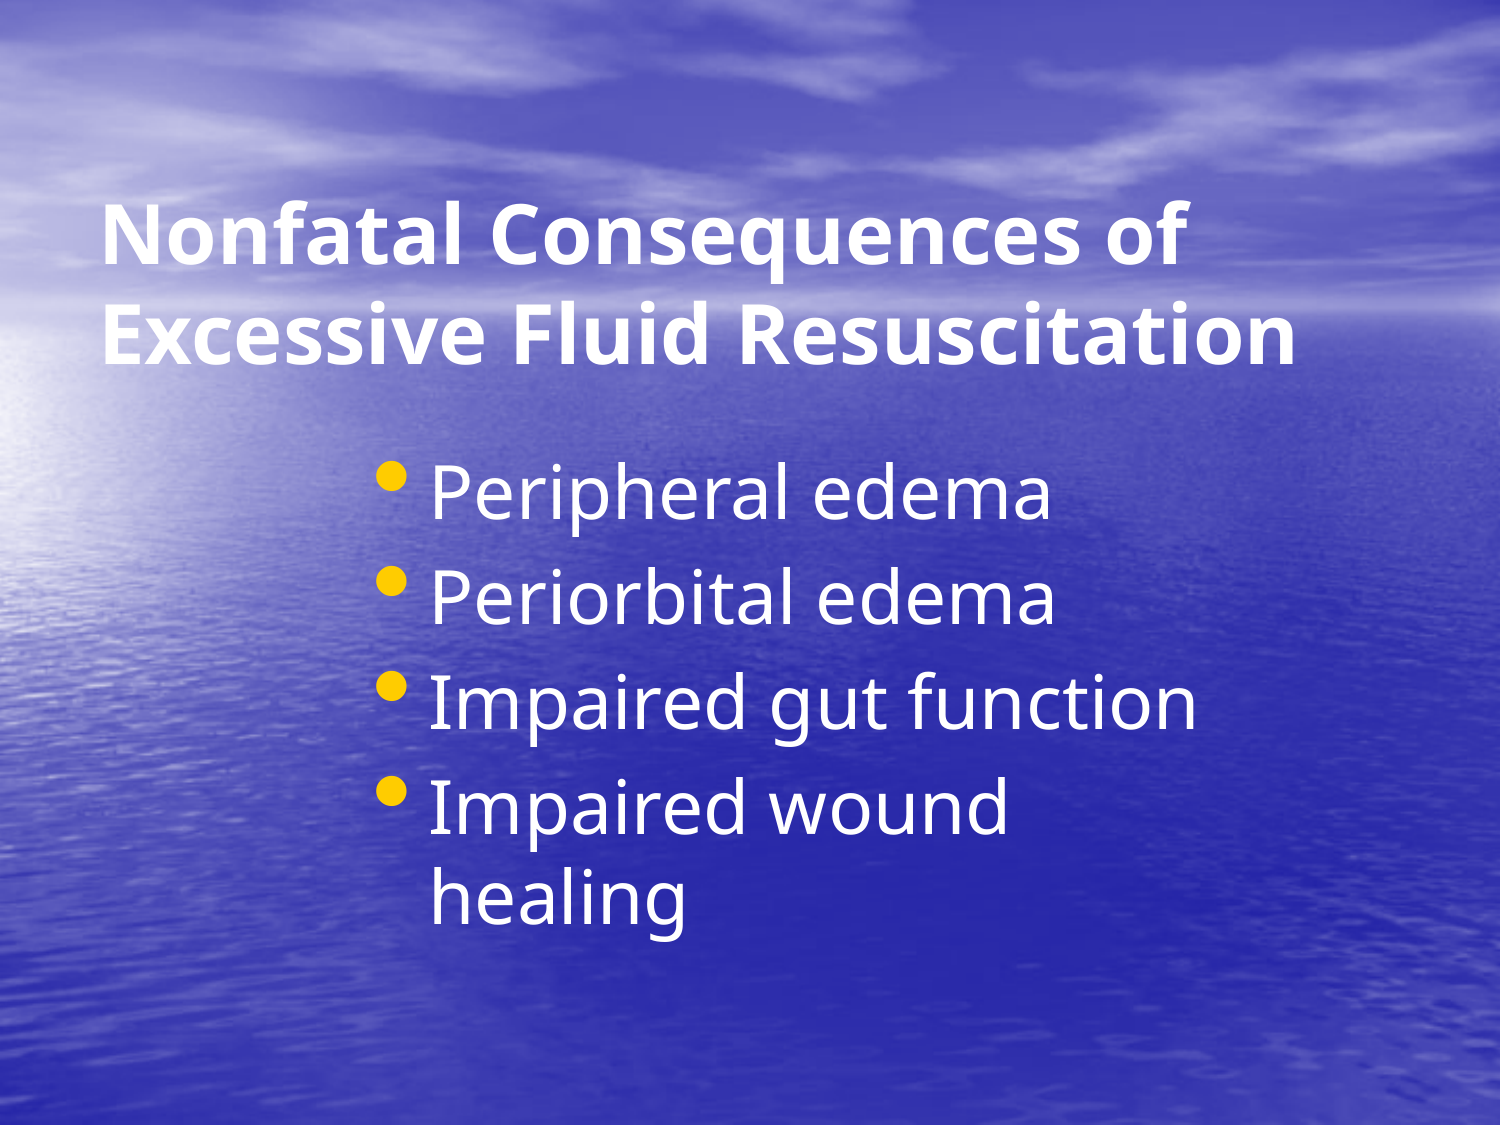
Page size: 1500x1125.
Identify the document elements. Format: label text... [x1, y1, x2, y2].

list Peripheral edema Periorbital edema Impaired gut function Impaired wound healing [357, 437, 1233, 919]
title Nonfatal Consequences of Excessive Fluid Resuscitation [83, 187, 1328, 375]
